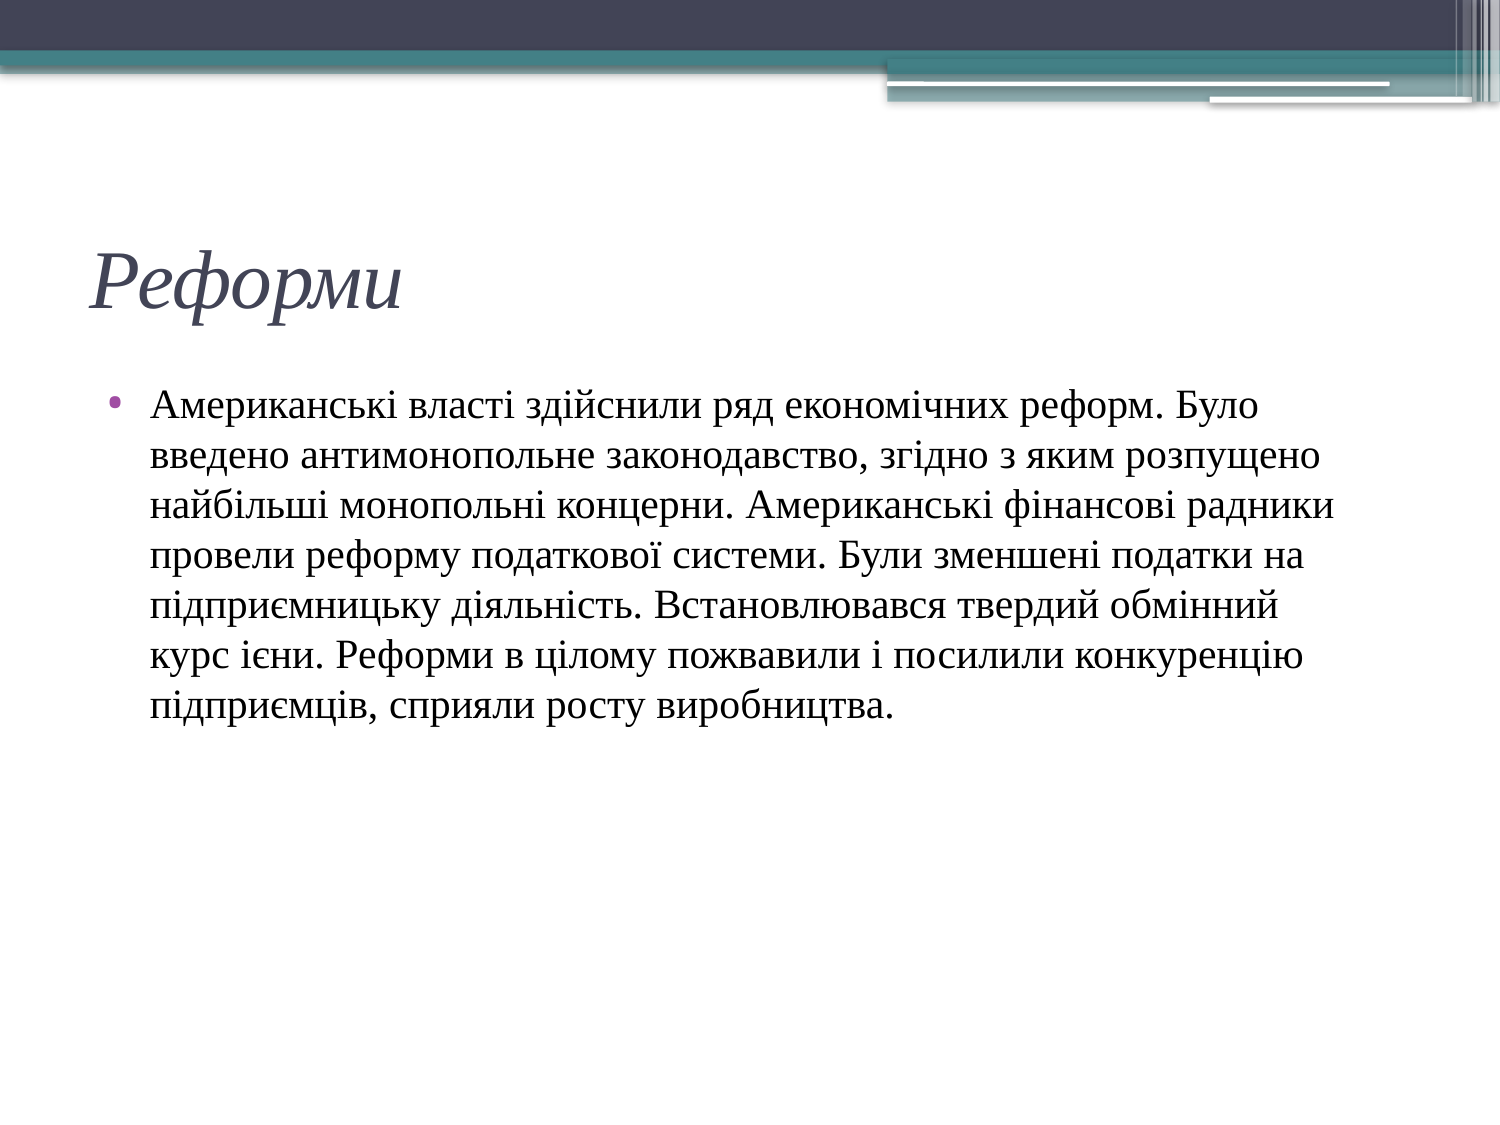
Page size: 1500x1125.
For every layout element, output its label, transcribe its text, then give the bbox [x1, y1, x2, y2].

list Американські власті здійснили ряд економічних реформ. Було введено антимонопольне законодавство, згідно з яким розпущено найбільші монопольні концерни. Американські фінансові радники провели реформу податкової системи. Були зменшені податки на підприємницьку діяльність. Встановлювався твердий обмінний курс ієни. Реформи в цілому пожвавили і посилили конкуренцію підприємців, сприяли росту виробництва. [75, 368, 1425, 1079]
title Реформи [75, 187, 1425, 363]
